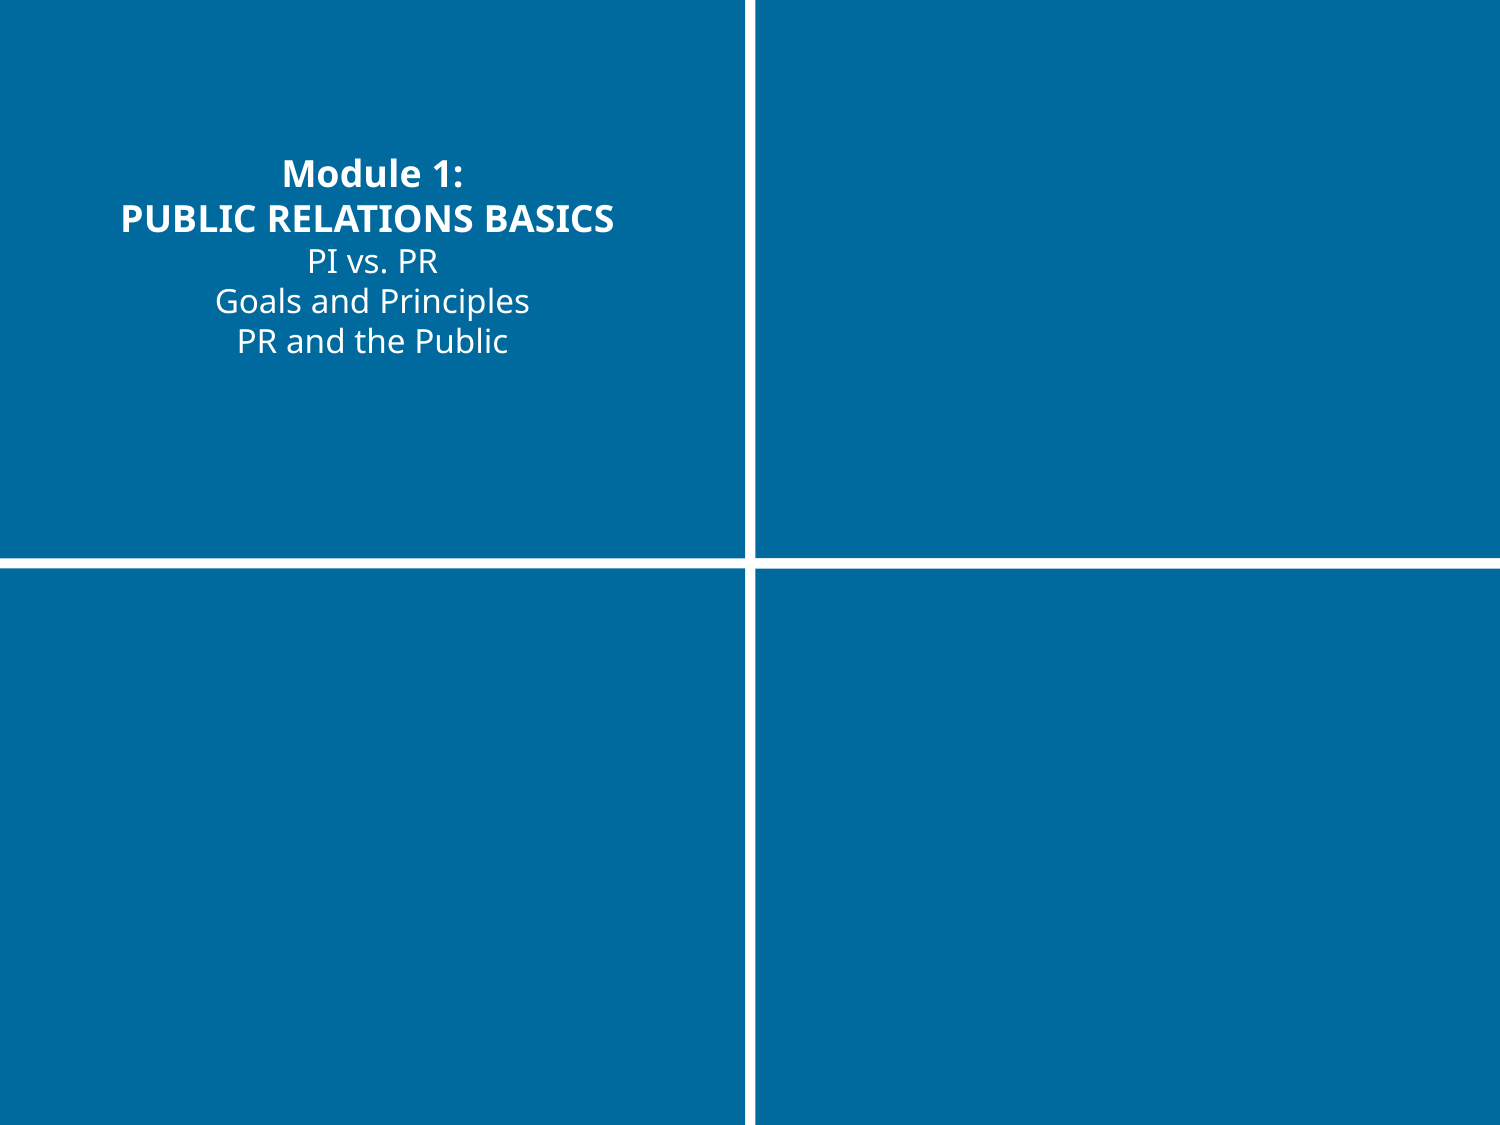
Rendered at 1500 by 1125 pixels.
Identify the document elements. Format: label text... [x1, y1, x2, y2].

text_box [0, 567, 746, 1125]
text_box [754, 0, 1500, 559]
text_box [754, 567, 1500, 1125]
text_box Module 1: PUBLIC RELATIONS BASICS PI vs. PR Goals and Principles PR and the Public [0, 0, 746, 559]
